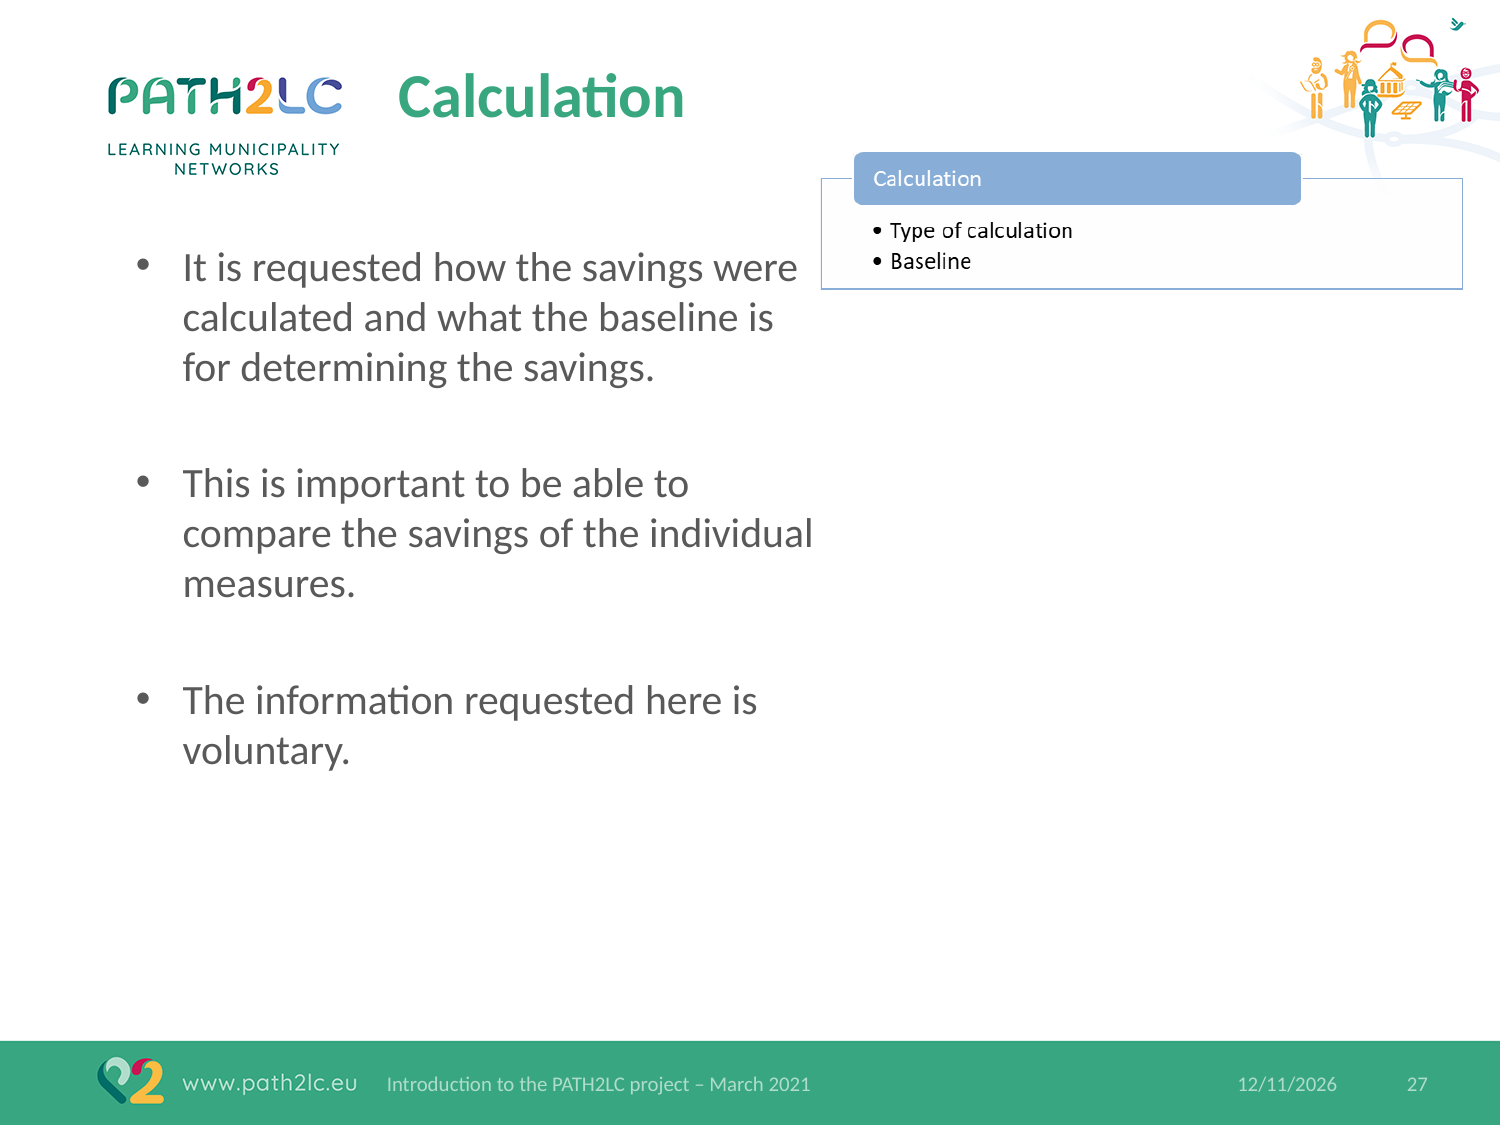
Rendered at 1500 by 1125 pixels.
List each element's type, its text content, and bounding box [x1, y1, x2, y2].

picture [0, 0, 1500, 1125]
slide_number 27 [1364, 1045, 1471, 1121]
title Calculation [383, 47, 1247, 135]
list It is requested how the savings were calculated and what the baseline is for determining the savings. This is important to be able to compare the savings of the individual measures. The information requested here is voluntary. [135, 231, 821, 1035]
